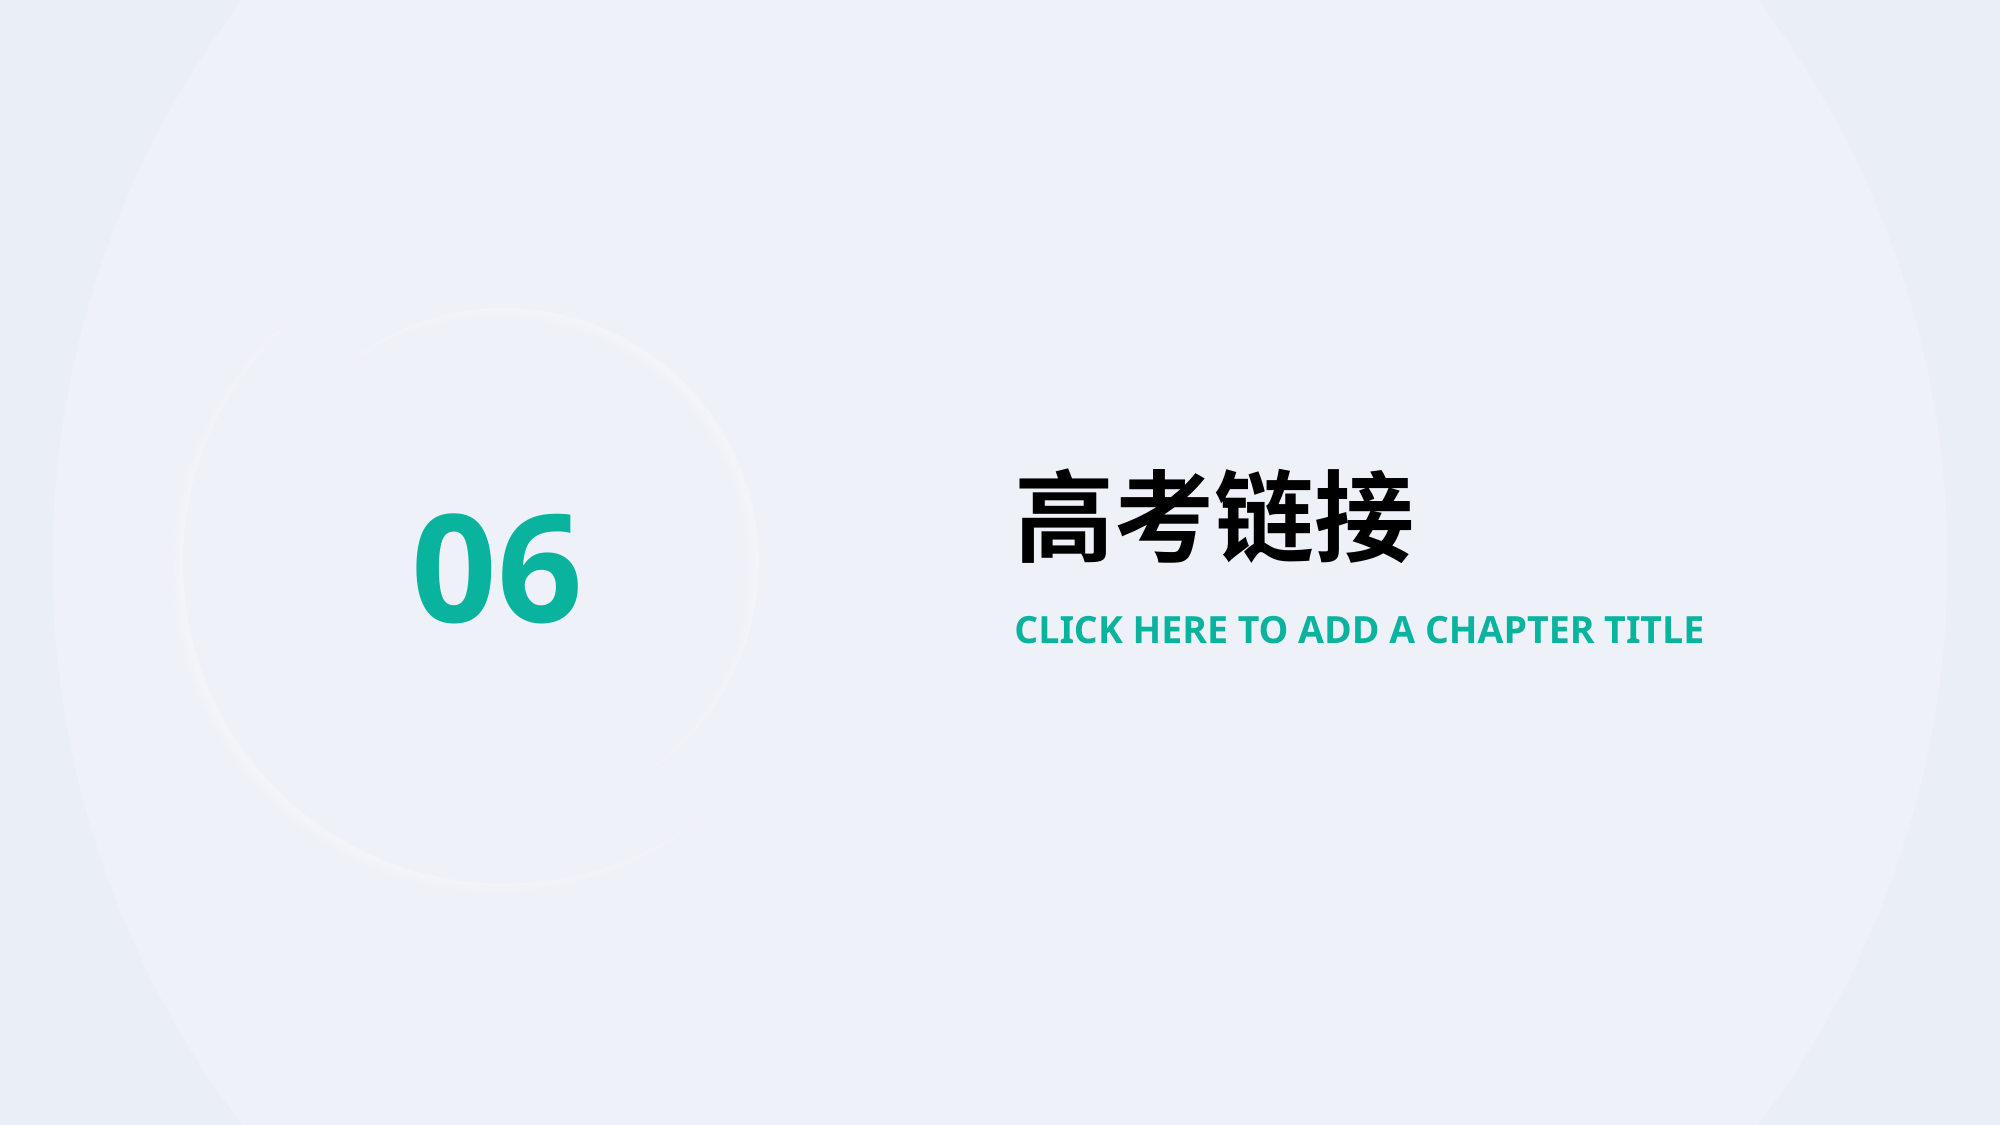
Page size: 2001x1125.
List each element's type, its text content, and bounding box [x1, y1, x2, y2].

list 06 [197, 407, 797, 718]
list Click here to add a chapter title [1014, 592, 1841, 747]
title 高考链接 [1014, 201, 1841, 575]
